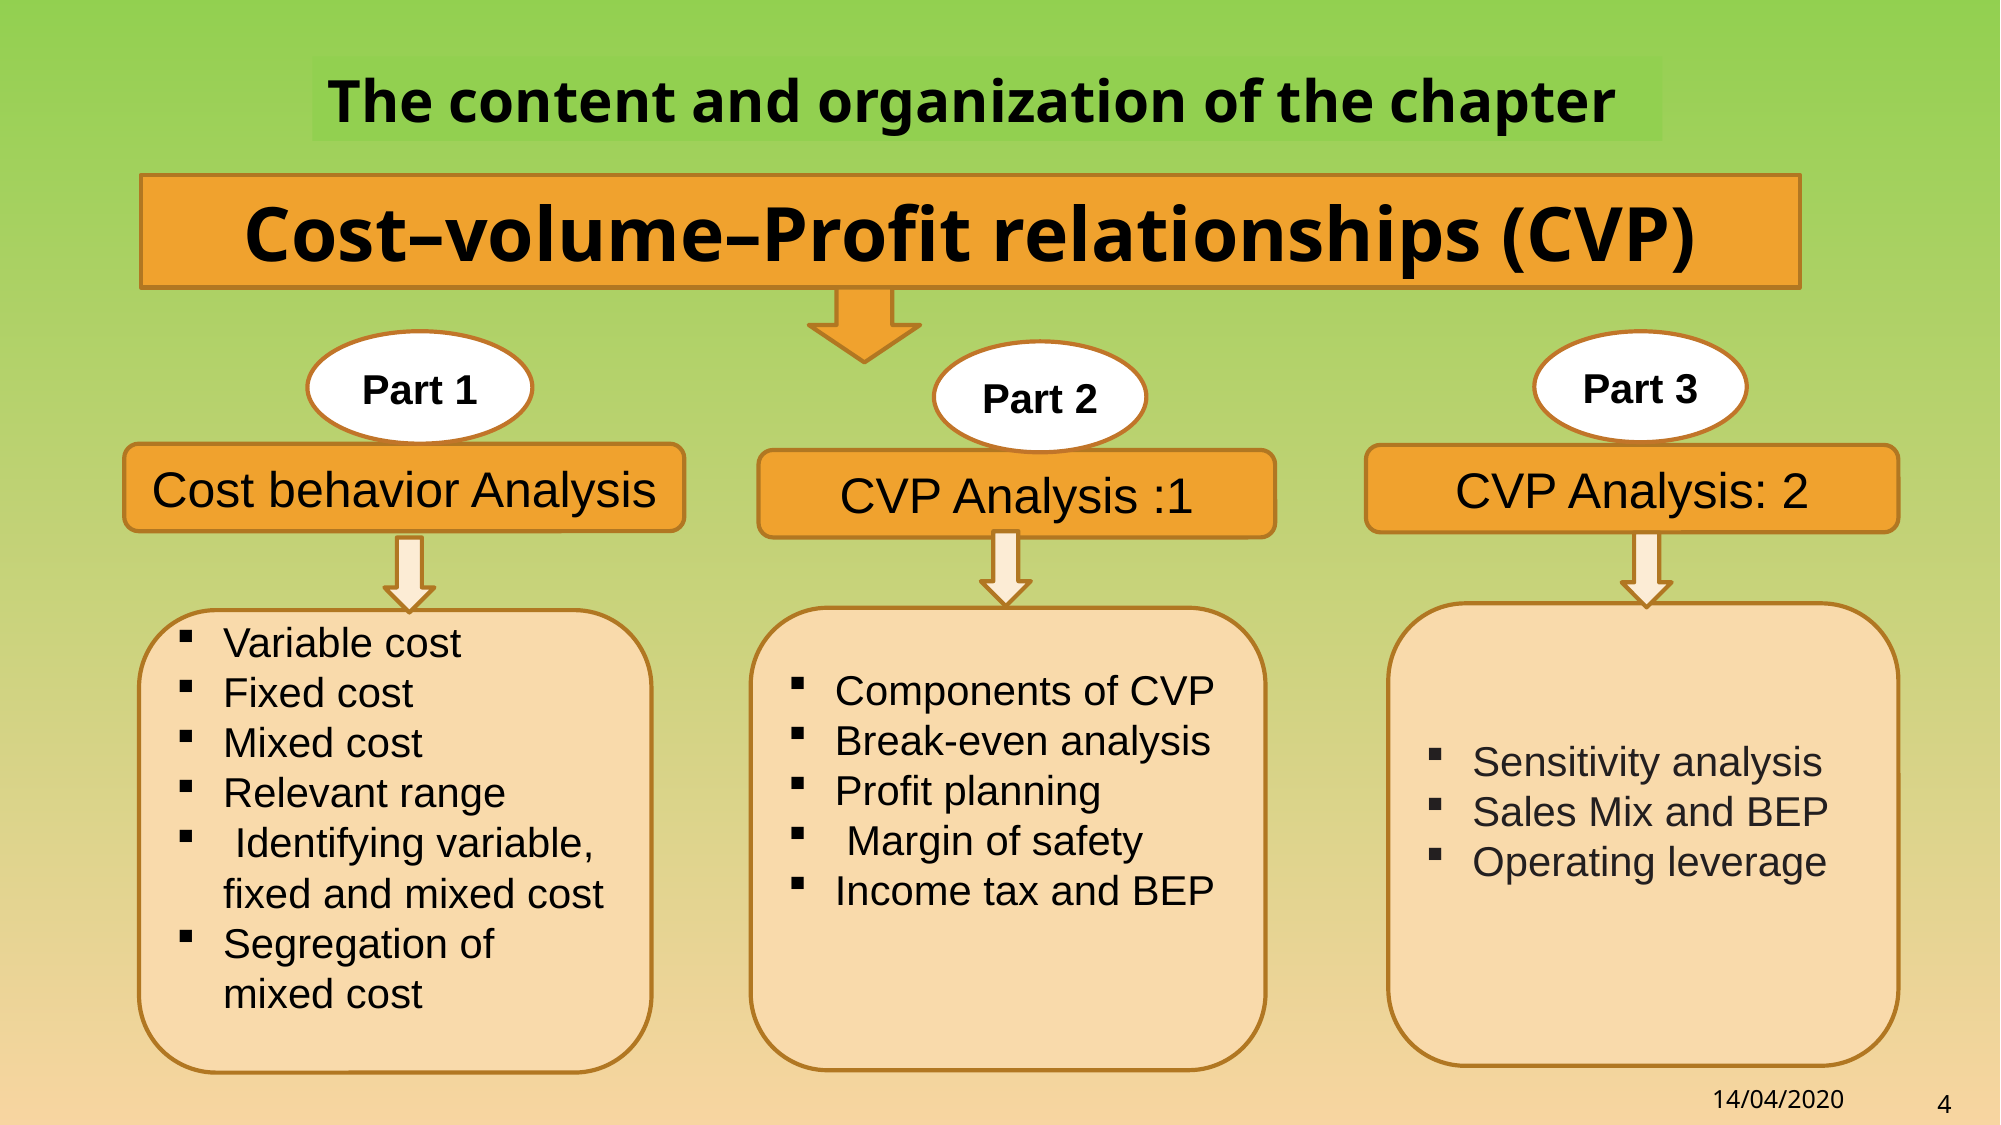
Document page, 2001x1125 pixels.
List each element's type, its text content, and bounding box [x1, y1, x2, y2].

slide_number 4 [1800, 1081, 1967, 1122]
text_box Cost behavior Analysis [122, 441, 687, 534]
text_box [978, 529, 1033, 609]
text_box CVP Analysis: 2 [1363, 442, 1901, 535]
text_box Part 1 [305, 329, 535, 446]
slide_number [1697, 1076, 2000, 1125]
text_box [1619, 530, 1674, 610]
text_box Components of CVP Break-even analysis Profit planning Margin of safety Income tax and BEP [748, 605, 1268, 1073]
text_box Part 2 [931, 339, 1149, 455]
text_box [382, 535, 437, 615]
text_box CVP Analysis :1 [756, 447, 1278, 540]
text_box Cost–volume–Profit relationships (CVP) [139, 173, 1802, 290]
text_box [806, 285, 923, 365]
text_box Variable cost Fixed cost Mixed cost Relevant range Identifying variable, ﬁxed and mixed cost Segregation of mixed cost [136, 608, 654, 1075]
text_box Sensitivity analysis Sales Mix and BEP Operating leverage [1386, 601, 1901, 1068]
text_box Part 3 [1532, 329, 1749, 445]
text_box The content and organization of the chapter [312, 56, 1663, 141]
